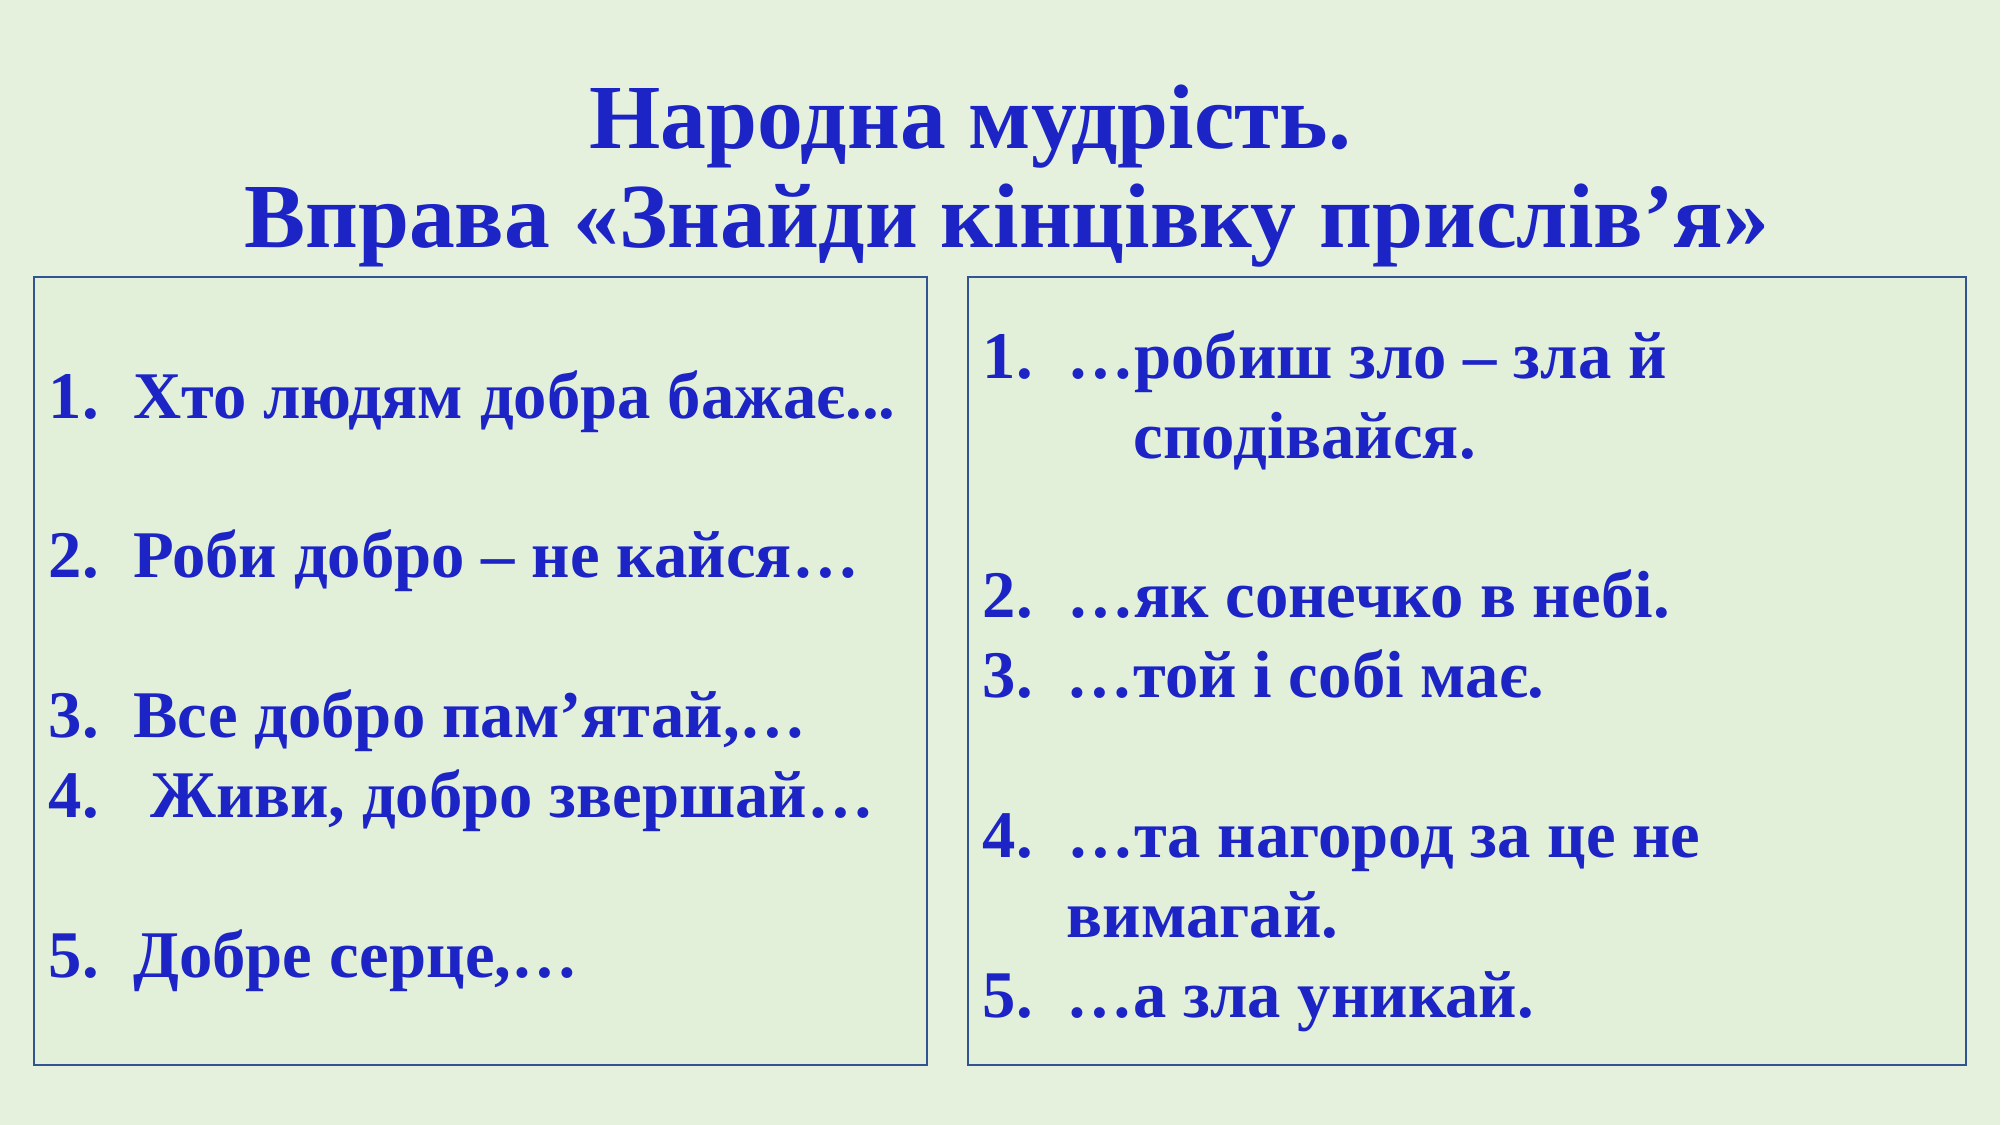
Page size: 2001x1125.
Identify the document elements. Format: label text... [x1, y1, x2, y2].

text_box Хто людям добра бажає... Роби добро – не кайся… Все добро пам’ятай,… Живи, добро звершай… Добре серце,… [33, 276, 928, 1066]
title Народна мудрість. Вправа «Знайди кінцівку прислів’я» [137, 59, 1863, 278]
text_box …робиш зло – зла й сподівайся. …як сонечко в небі. 3. …той і собі має. …та нагород за це не вимагай. 5. …а зла уникай. [967, 276, 1967, 1066]
